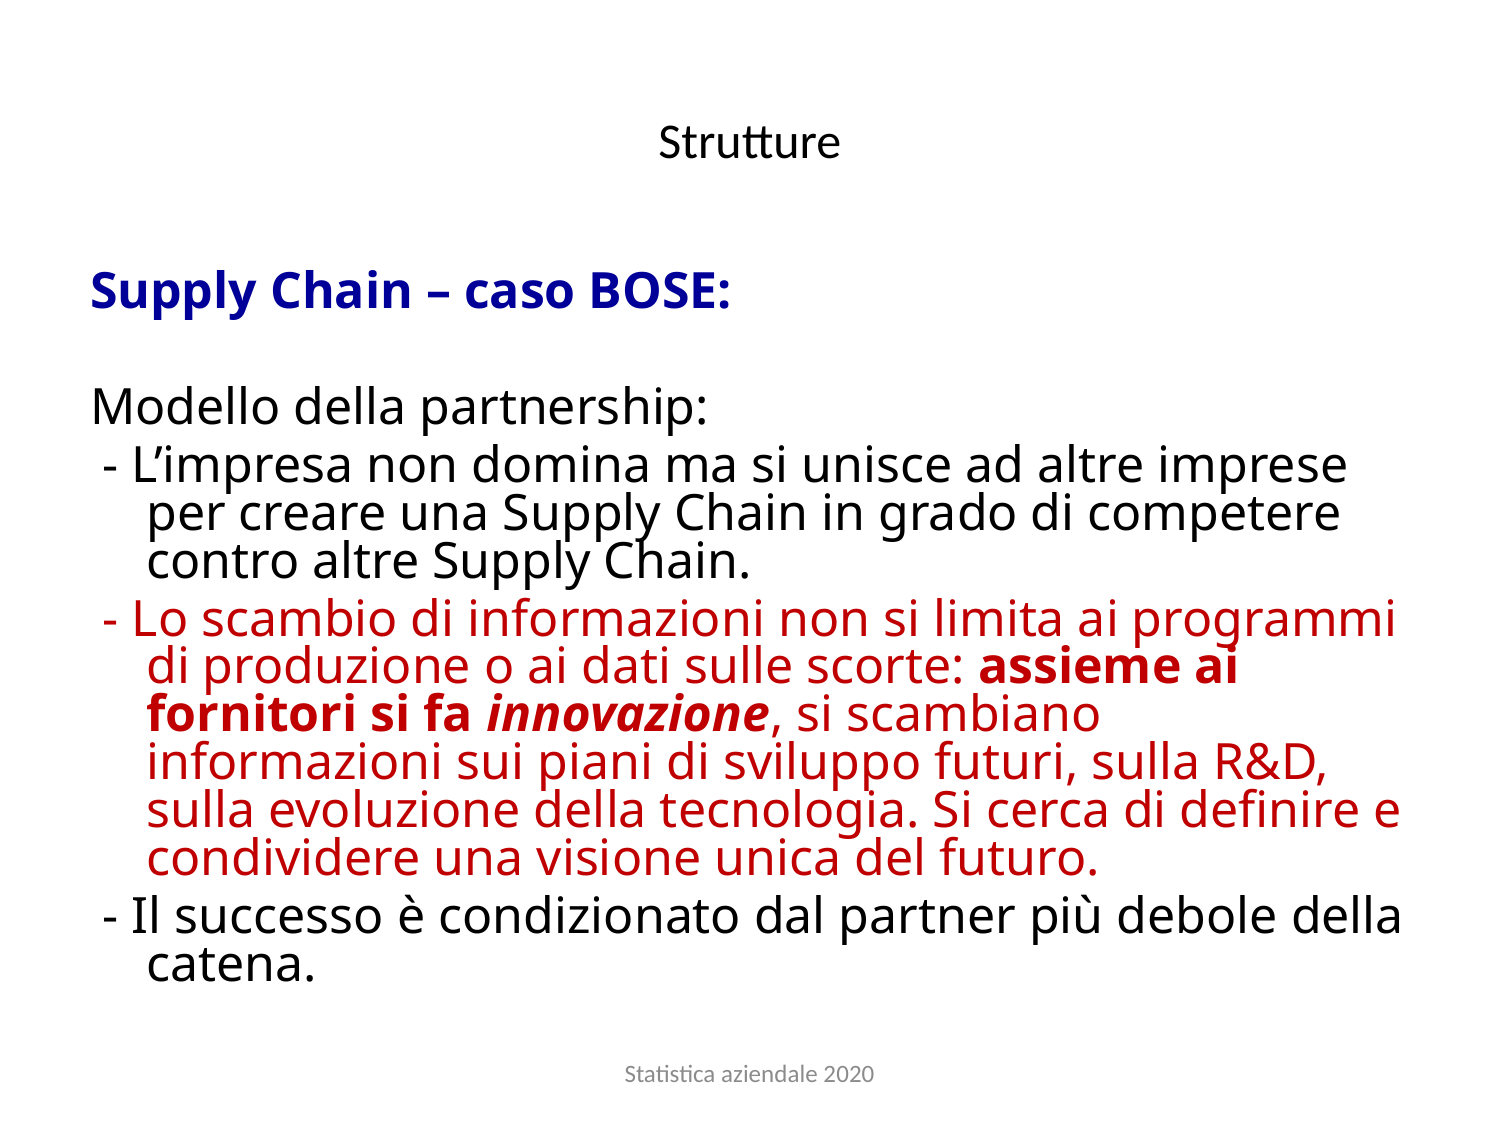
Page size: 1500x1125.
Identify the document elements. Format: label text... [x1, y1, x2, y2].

footer Statistica aziendale 2020 [512, 1042, 988, 1103]
title Strutture [75, 45, 1425, 233]
list Supply Chain – caso BOSE: Modello della partnership: - L’impresa non domina ma si unisce ad altre imprese per creare una Supply Chain in grado di competere contro altre Supply Chain. - Lo scambio di informazioni non si limita ai programmi di produzione o ai dati sulle scorte: assieme ai fornitori si fa innovazione, si scambiano informazioni sui piani di sviluppo futuri, sulla R&D, sulla evoluzione della tecnologia. Si cerca di definire e condividere una visione unica del futuro. - Il successo è condizionato dal partner più debole della catena. [75, 262, 1425, 1005]
